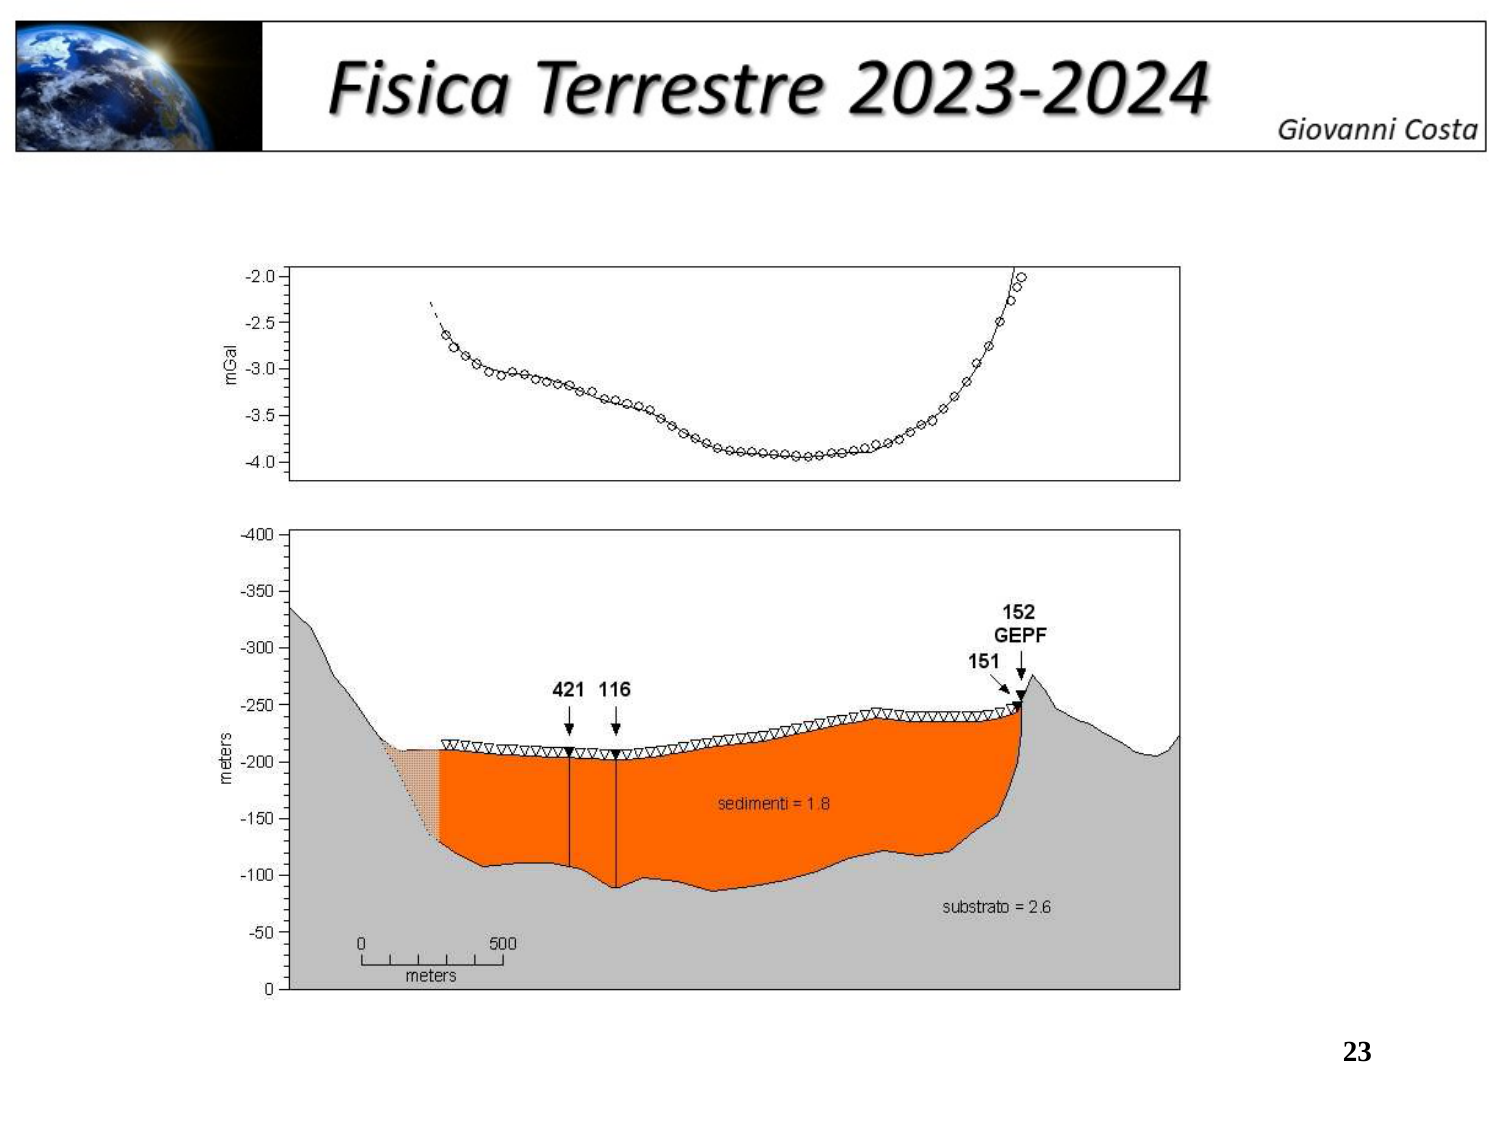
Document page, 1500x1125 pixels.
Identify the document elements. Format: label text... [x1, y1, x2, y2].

picture [0, 0, 1500, 1125]
slide_number 23 [1074, 1024, 1388, 1101]
